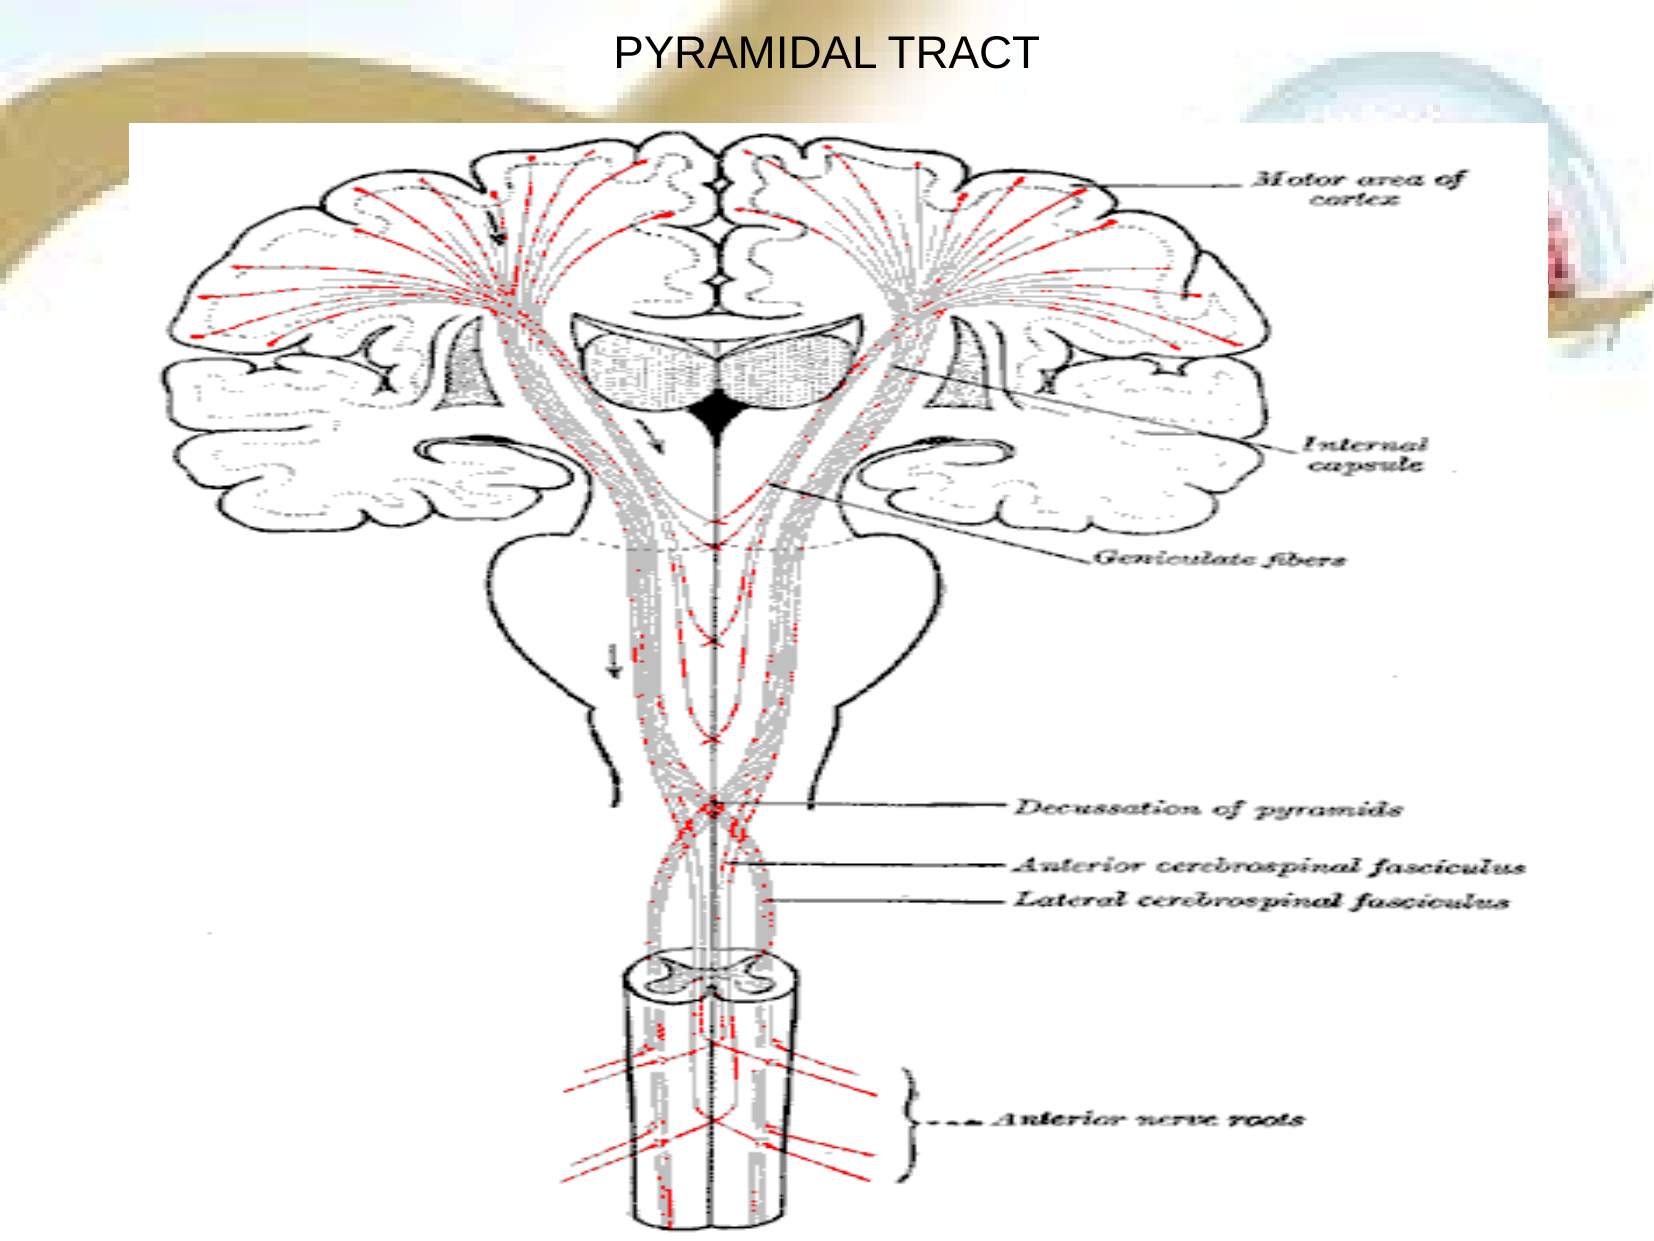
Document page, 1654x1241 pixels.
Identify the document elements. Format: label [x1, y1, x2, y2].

text_box [129, 123, 1548, 1241]
picture [0, 0, 1654, 1241]
